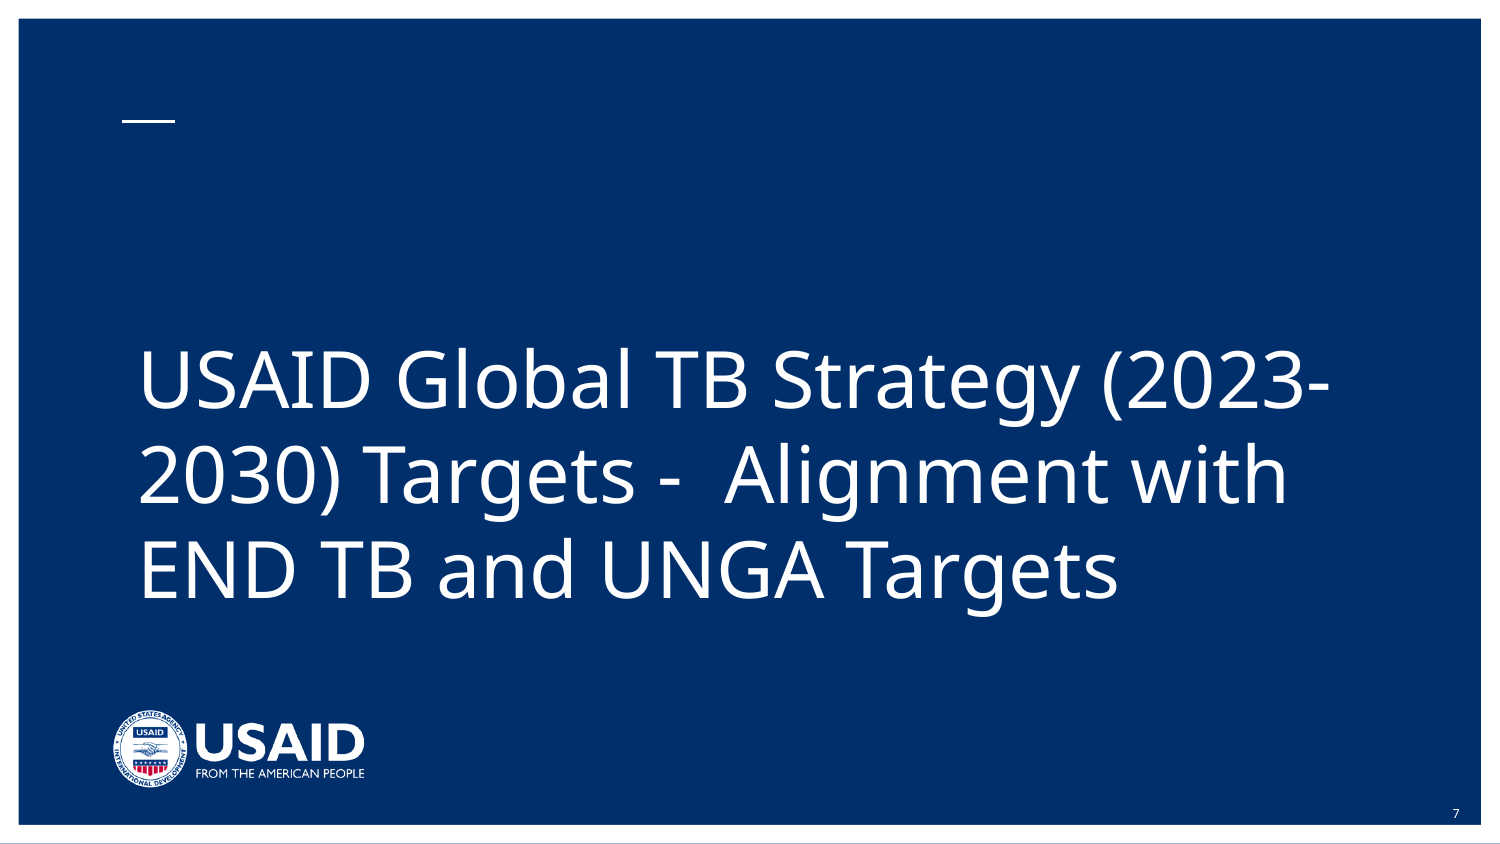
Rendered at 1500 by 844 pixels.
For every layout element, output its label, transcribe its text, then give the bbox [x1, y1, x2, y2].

picture [112, 709, 365, 788]
title USAID Global TB Strategy (2023-2030) Targets - Alignment with END TB and UNGA Targets [122, 321, 1355, 580]
slide_number ‹#› [1125, 799, 1475, 830]
